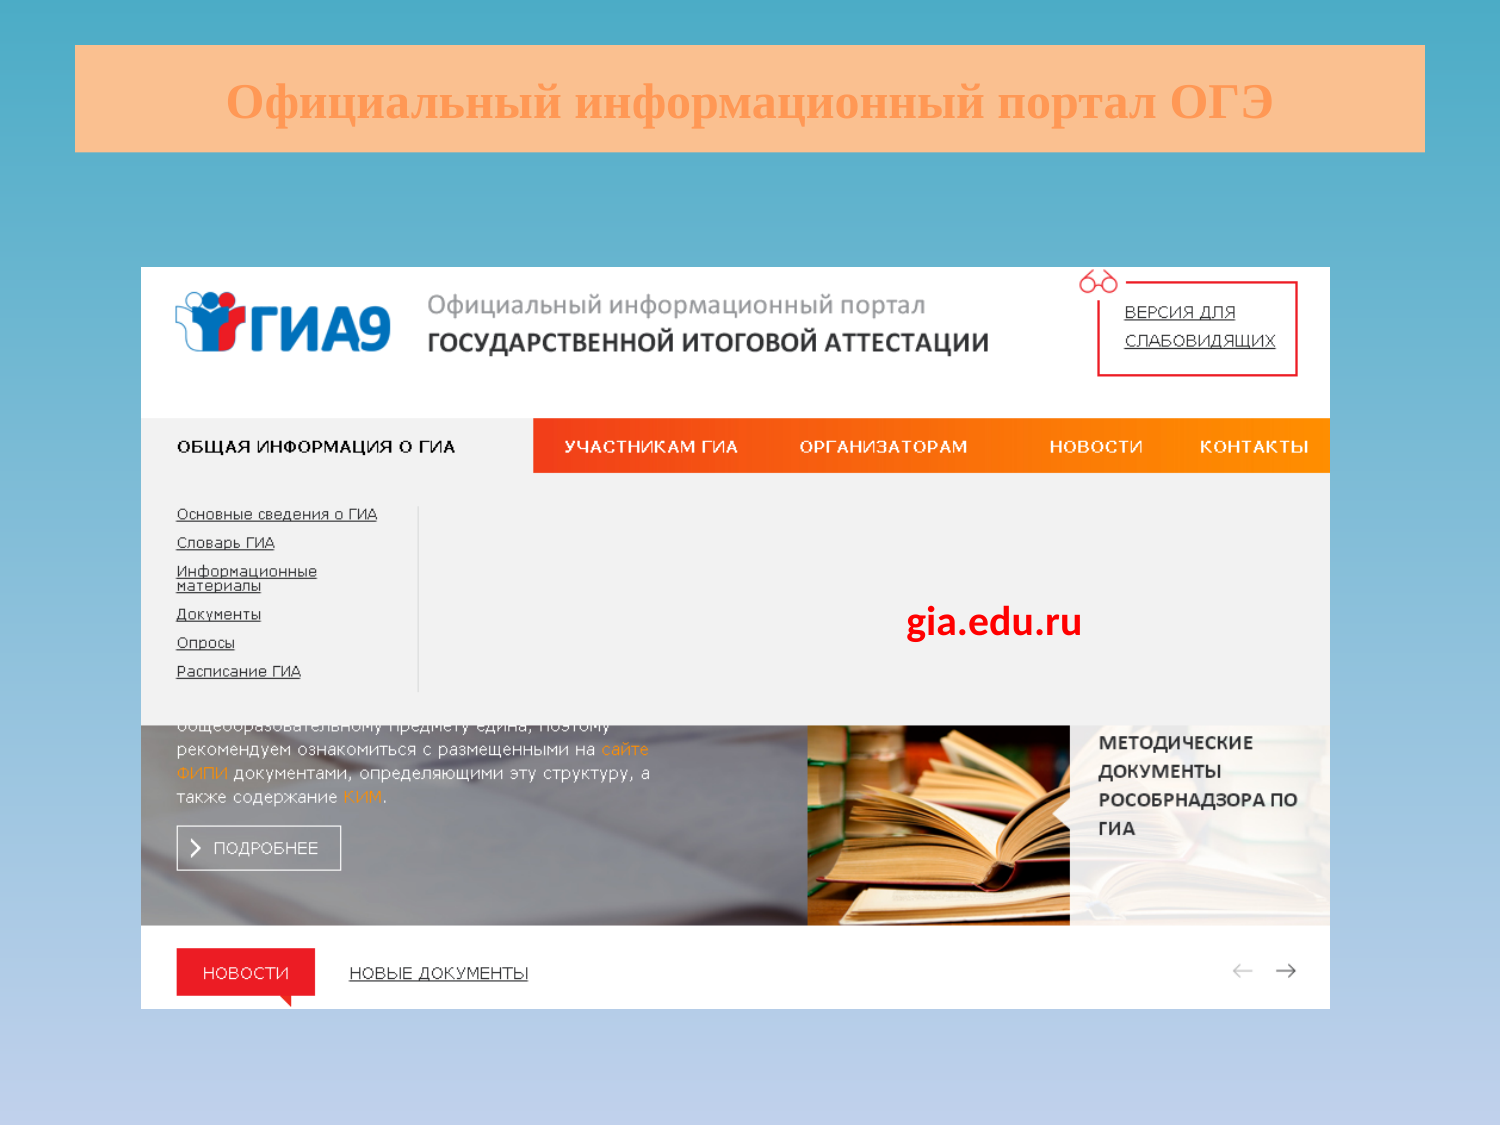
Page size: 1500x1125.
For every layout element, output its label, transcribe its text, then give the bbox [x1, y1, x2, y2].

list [140, 266, 1330, 1010]
title Официальный информационный портал ОГЭ [75, 45, 1425, 153]
